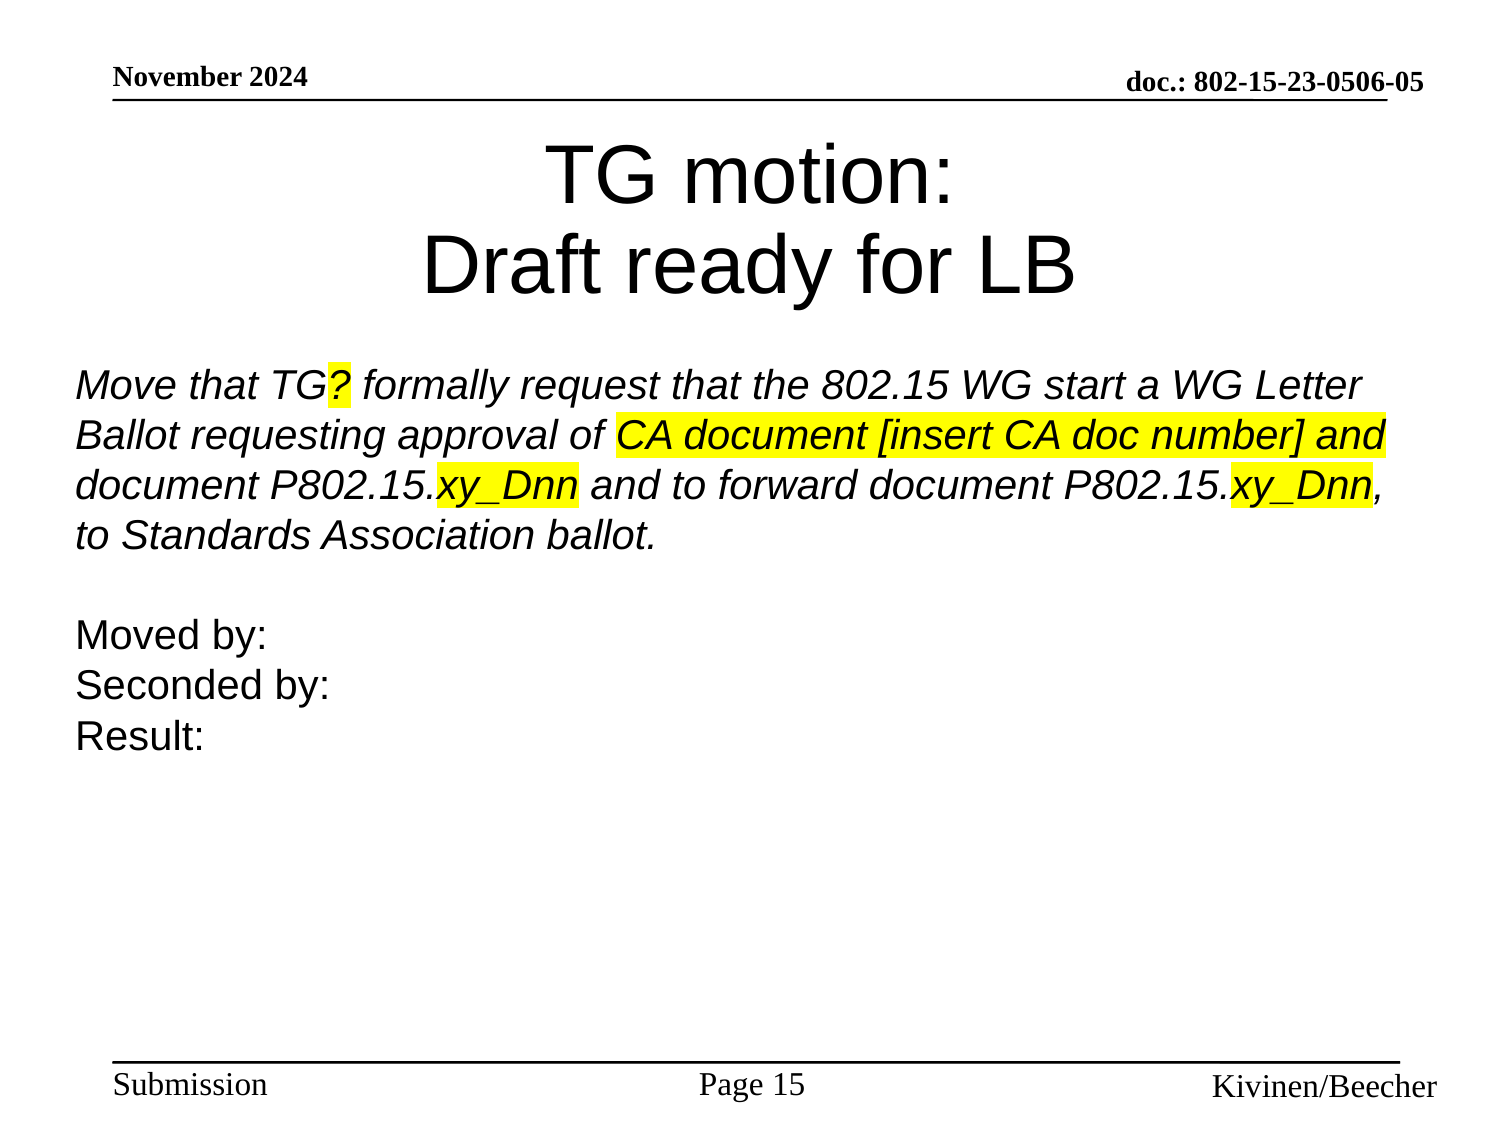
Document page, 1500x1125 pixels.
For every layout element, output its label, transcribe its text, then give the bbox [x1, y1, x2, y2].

title TG motion: Draft ready for LB [37, 127, 1463, 316]
text_box Move that TG? formally request that the 802.15 WG start a WG Letter Ballot requesting approval of CA document [insert CA doc number] and document P802.15.xy_Dnn and to forward document P802.15.xy_Dnn, to Standards Association ballot. Moved by: Seconded by: Result: [75, 357, 1425, 1010]
